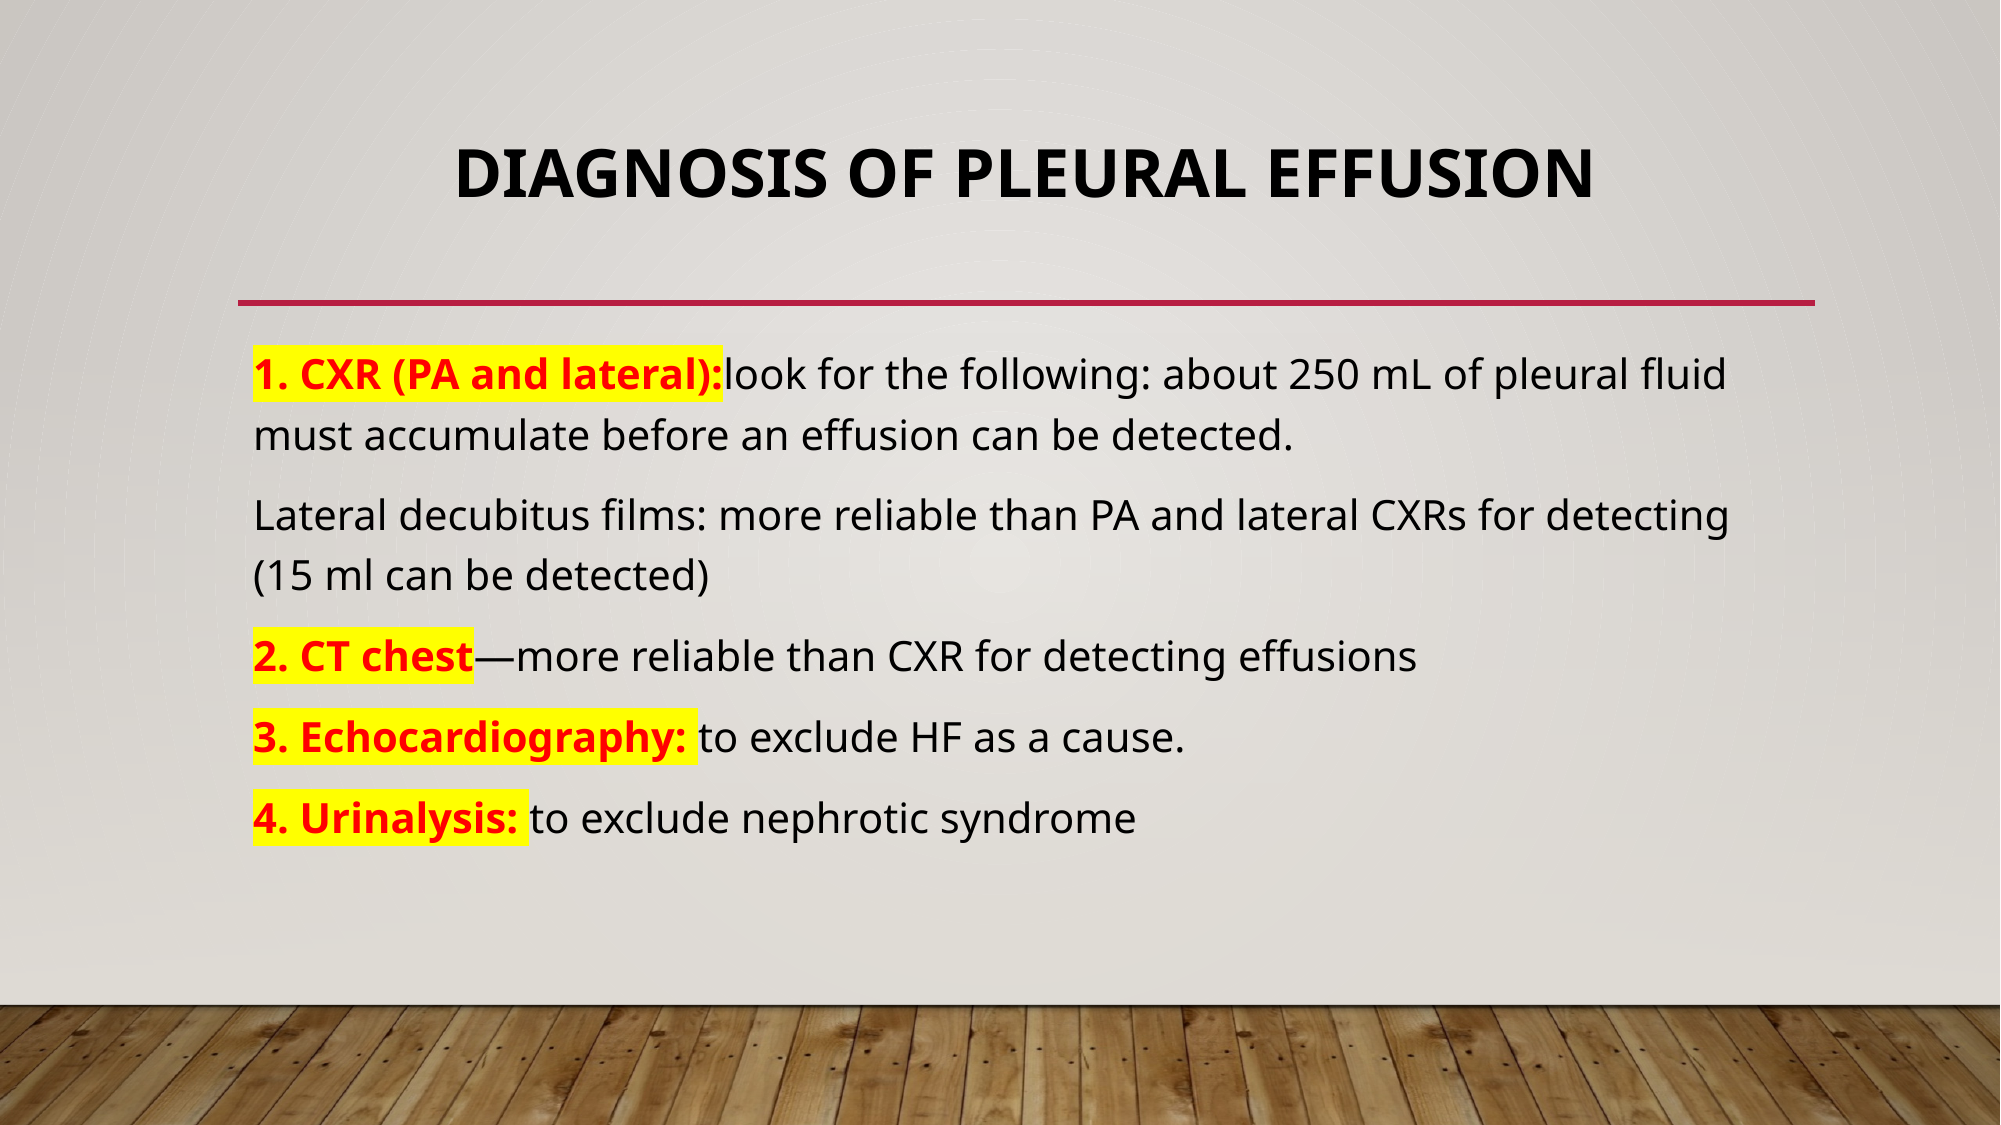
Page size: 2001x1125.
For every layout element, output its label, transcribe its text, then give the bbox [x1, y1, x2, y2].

list 1. CXR (PA and lateral):look for the following: about 250 mL of pleural fluid must accumulate before an effusion can be detected. Lateral decubitus films: more reliable than PA and lateral CXRs for detecting (15 ml can be detected) 2. CT chest—more reliable than CXR for detecting effusions 3. Echocardiography: to exclude HF as a cause. 4. Urinalysis: to exclude nephrotic syndrome [238, 330, 1814, 897]
title Diagnosis of pleural effusion [238, 131, 1814, 305]
picture [0, 1005, 2000, 1125]
